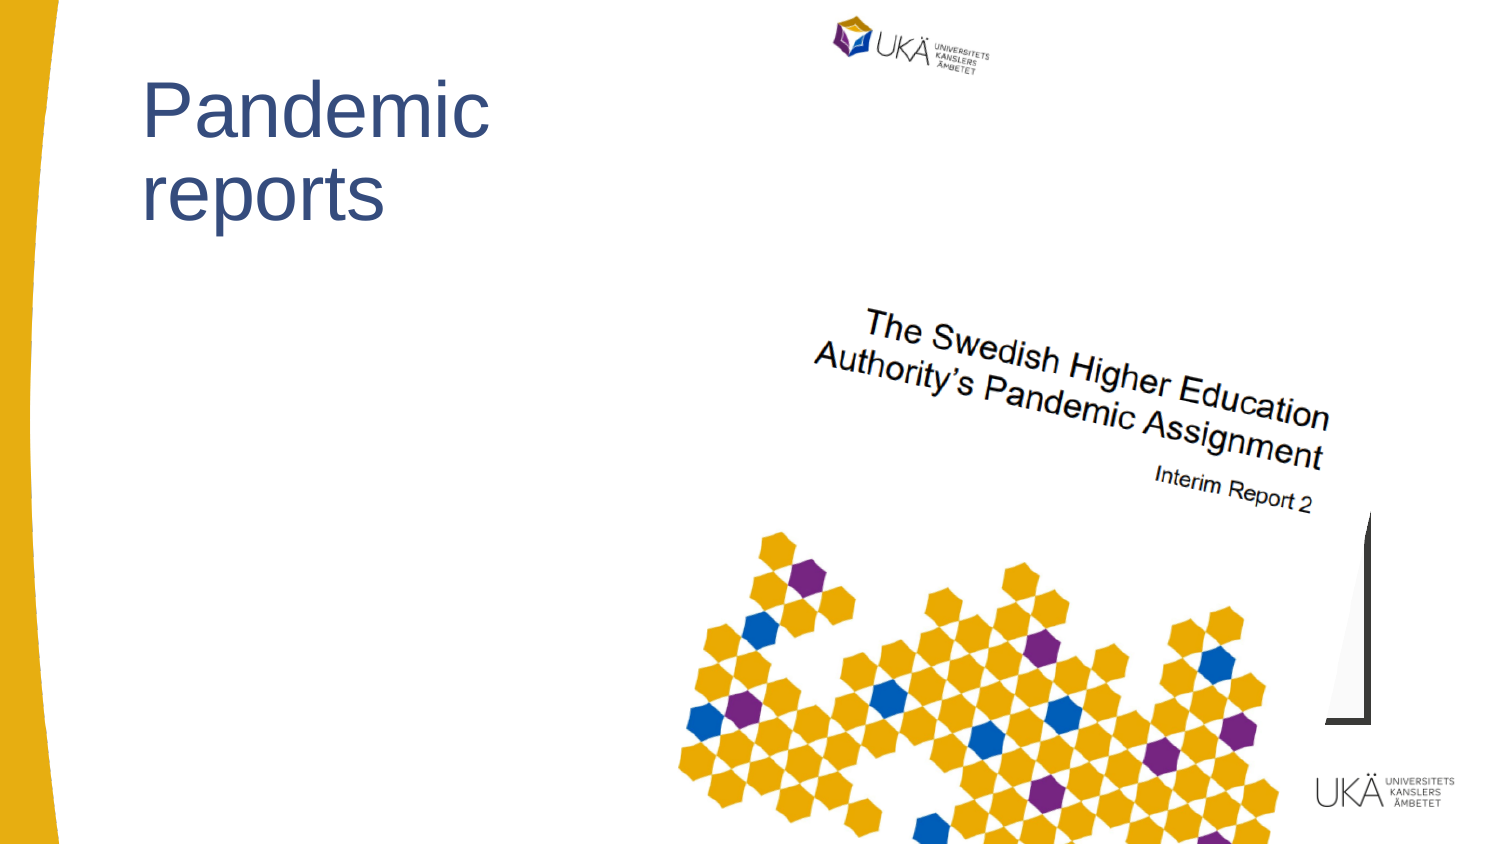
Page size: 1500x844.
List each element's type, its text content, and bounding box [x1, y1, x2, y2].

picture [633, 0, 1458, 844]
title Pandemic reports [141, 80, 711, 237]
picture [0, 0, 61, 844]
